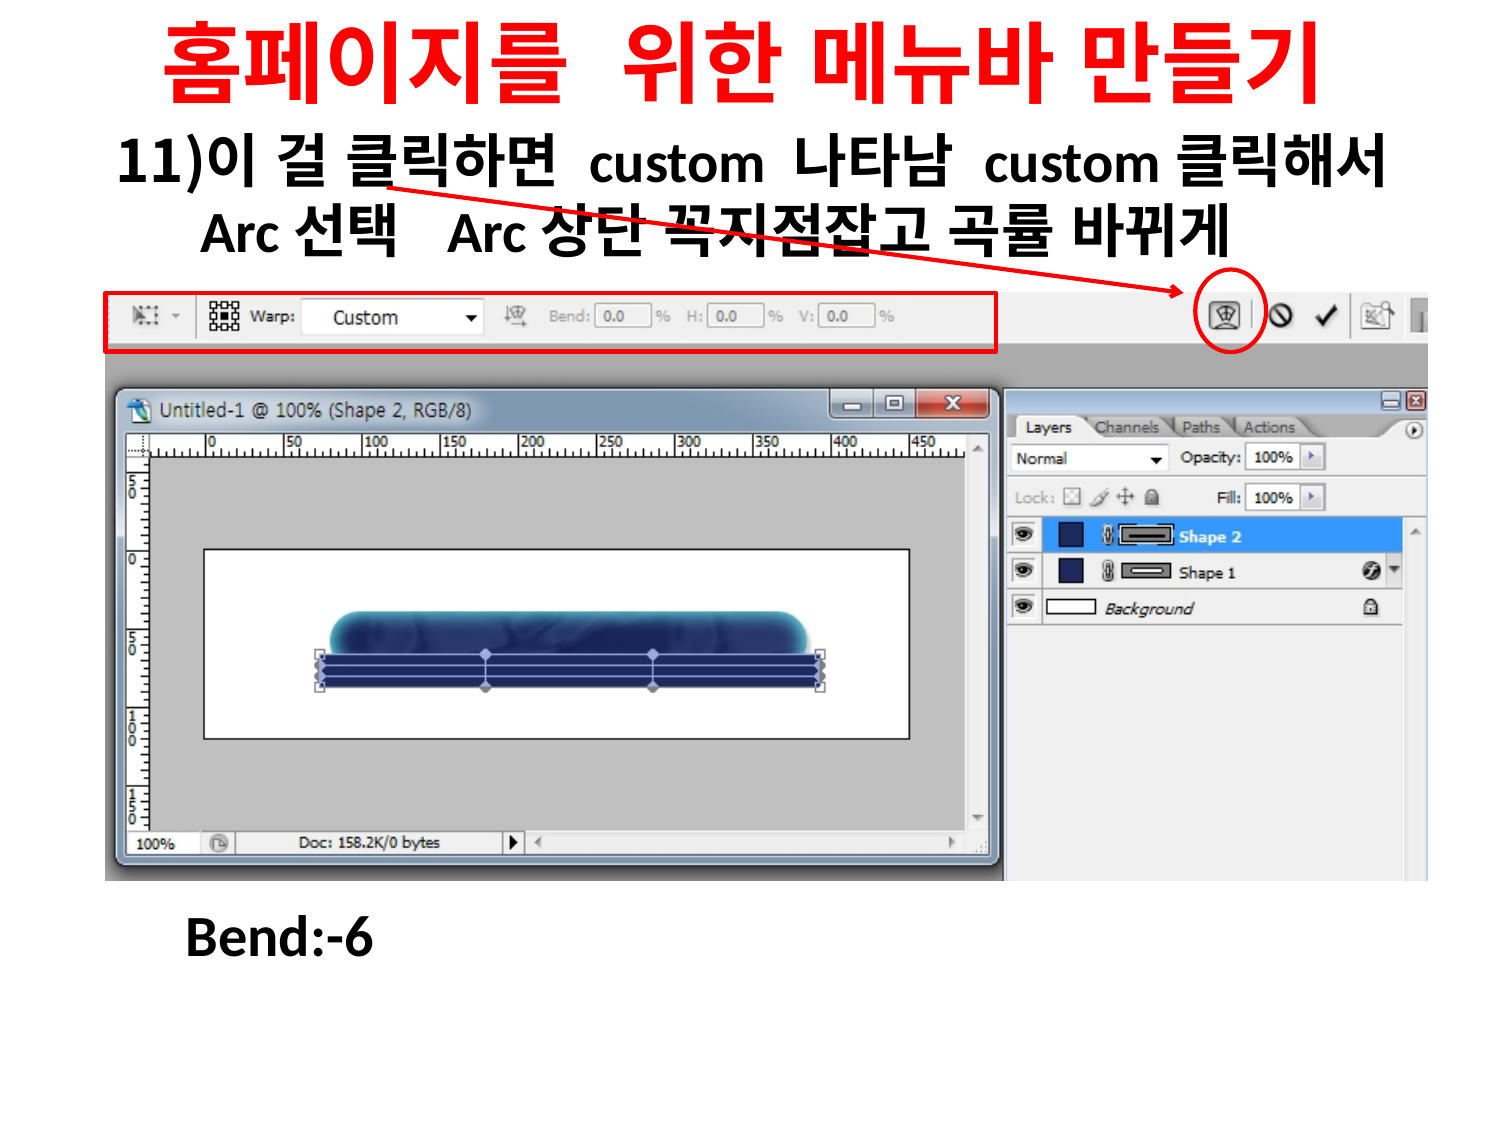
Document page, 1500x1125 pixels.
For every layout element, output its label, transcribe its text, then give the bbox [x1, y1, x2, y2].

text_box [1197, 267, 1265, 291]
picture [105, 292, 1428, 881]
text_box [386, 187, 1184, 294]
text_box Bend:-6 [105, 890, 1442, 976]
text_box 이 걸 클릭하면 custom 나타남 custom클릭해서 Arc선택 Arc상단 꼭지점잡고 곡률 바뀌게 [35, 117, 1500, 354]
text_box 홈페이지를 위한 메뉴바 만들기 [135, 0, 1353, 128]
